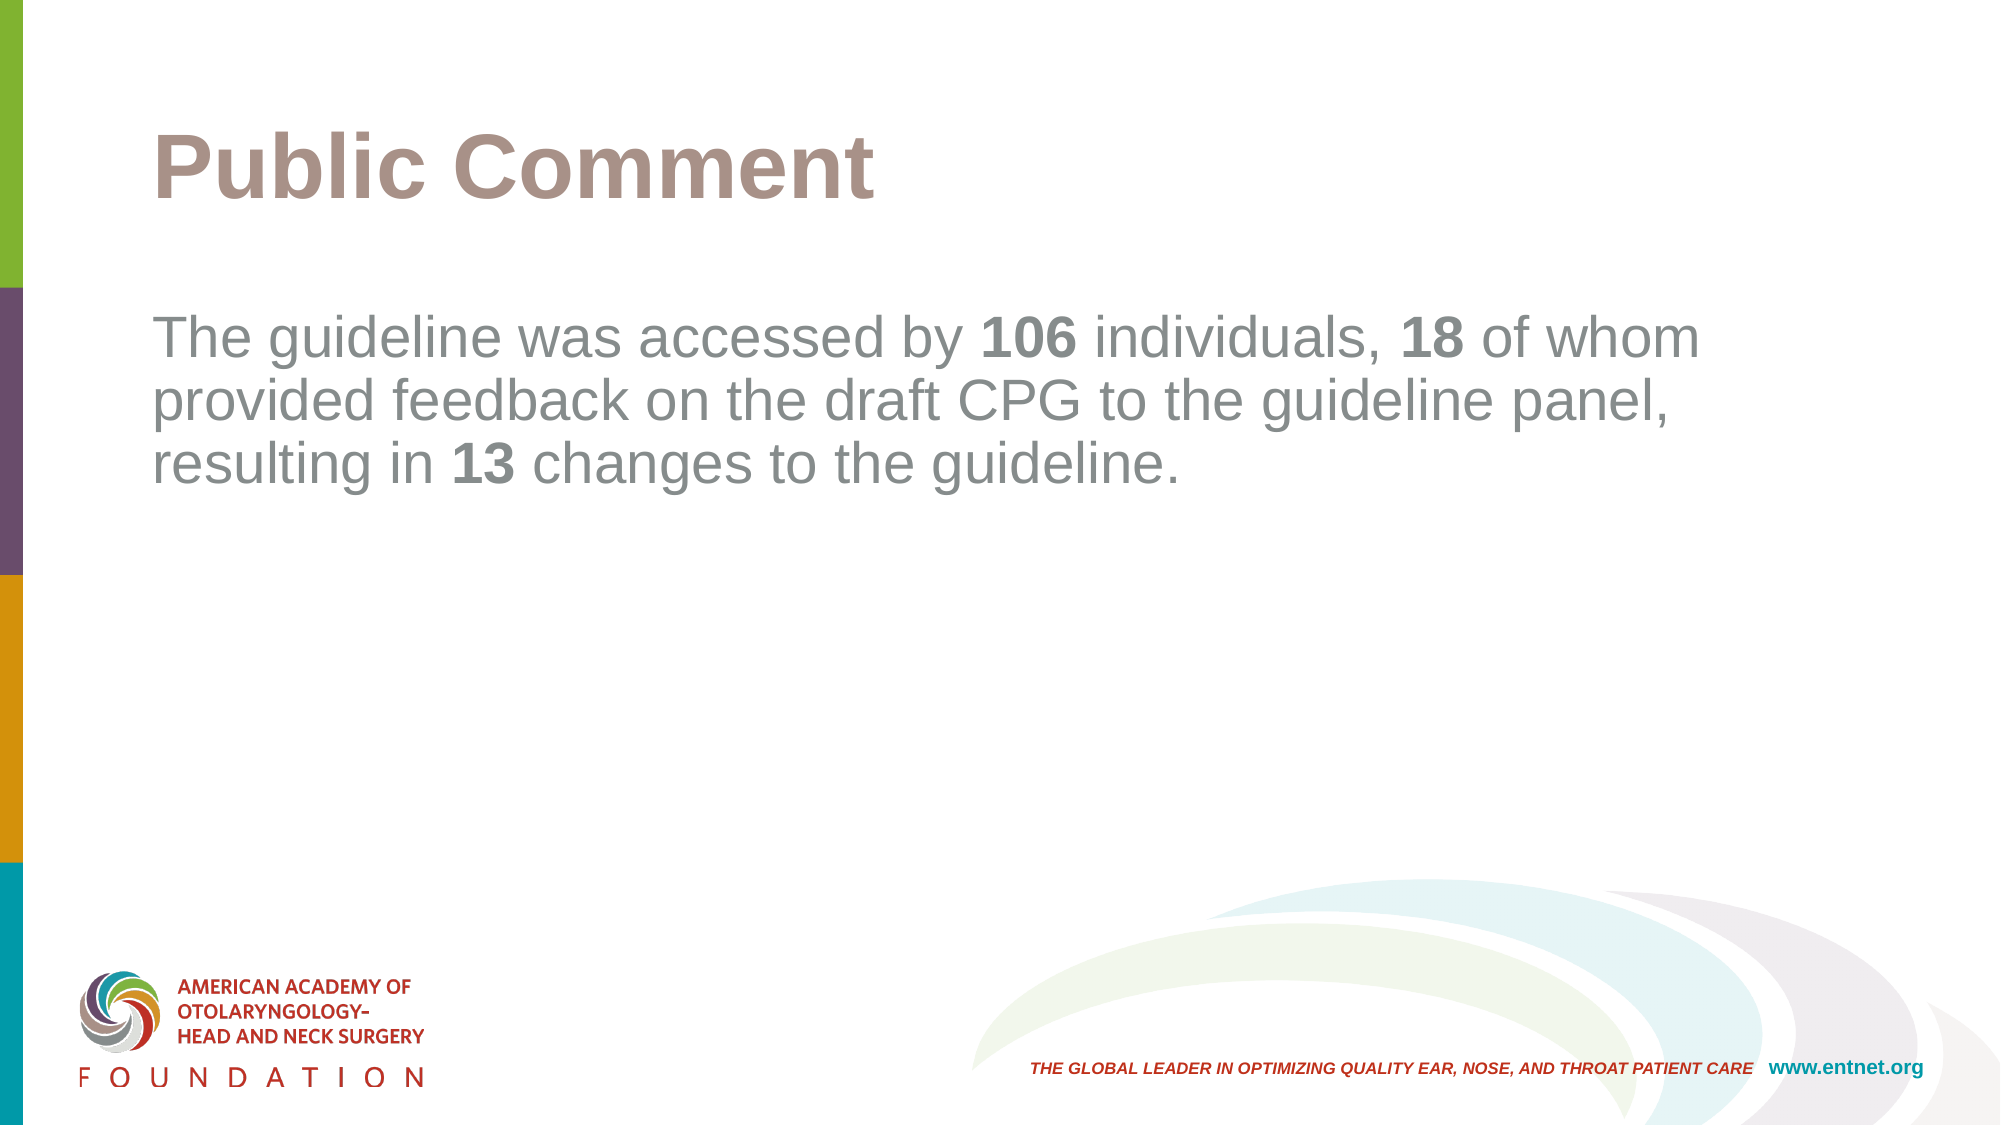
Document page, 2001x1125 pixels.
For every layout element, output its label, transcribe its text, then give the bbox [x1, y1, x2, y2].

picture [965, 780, 2001, 1125]
list The guideline was accessed by 106 individuals, 18 of whom provided feedback on the draft CPG to the guideline panel, resulting in 13 changes to the guideline. [137, 299, 1863, 949]
title Public Comment [137, 59, 1863, 278]
